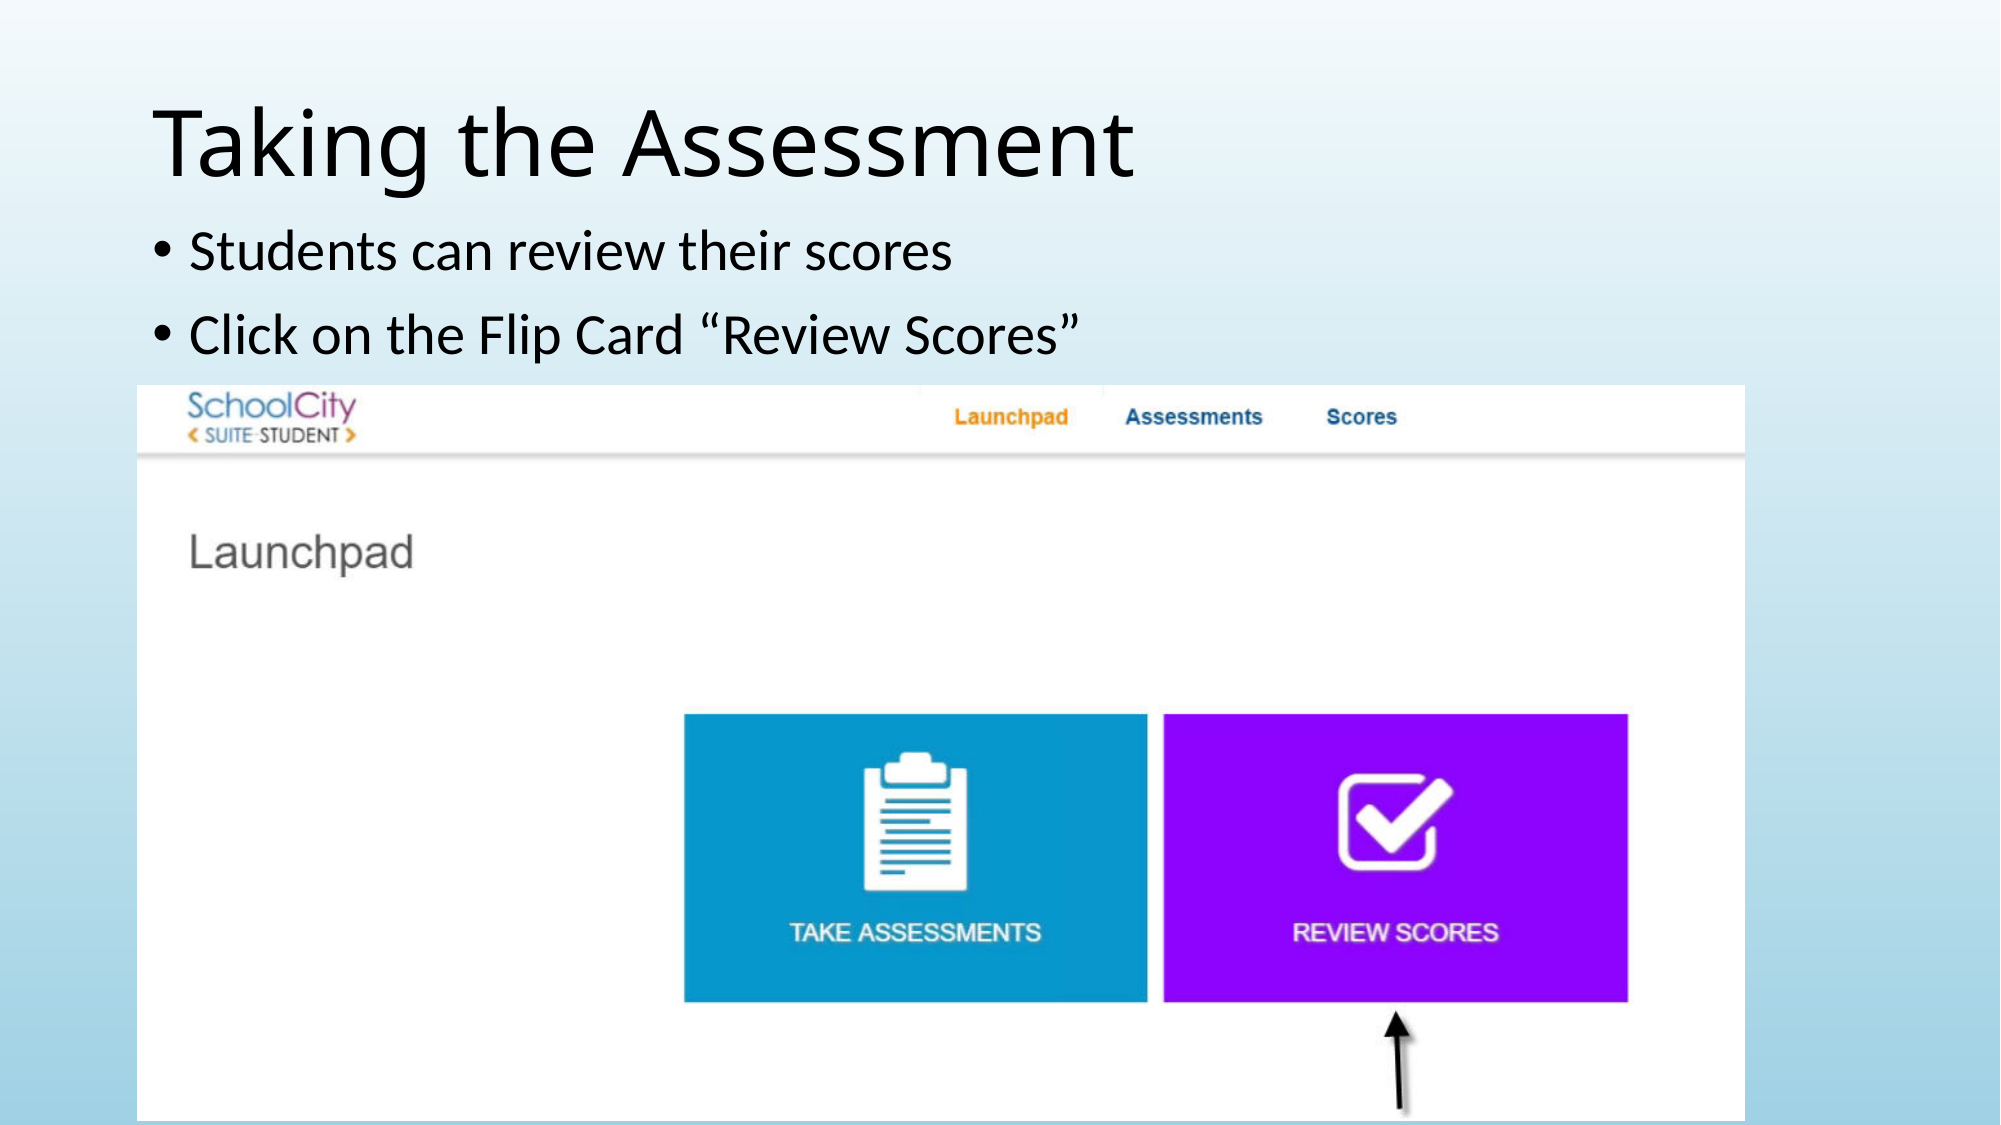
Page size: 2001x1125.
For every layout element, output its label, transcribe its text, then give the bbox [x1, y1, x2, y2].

picture [137, 385, 1745, 1121]
title Taking the Assessment [137, 60, 1863, 212]
list Students can review their scores Click on the Flip Card “Review Scores” [137, 212, 1863, 1014]
